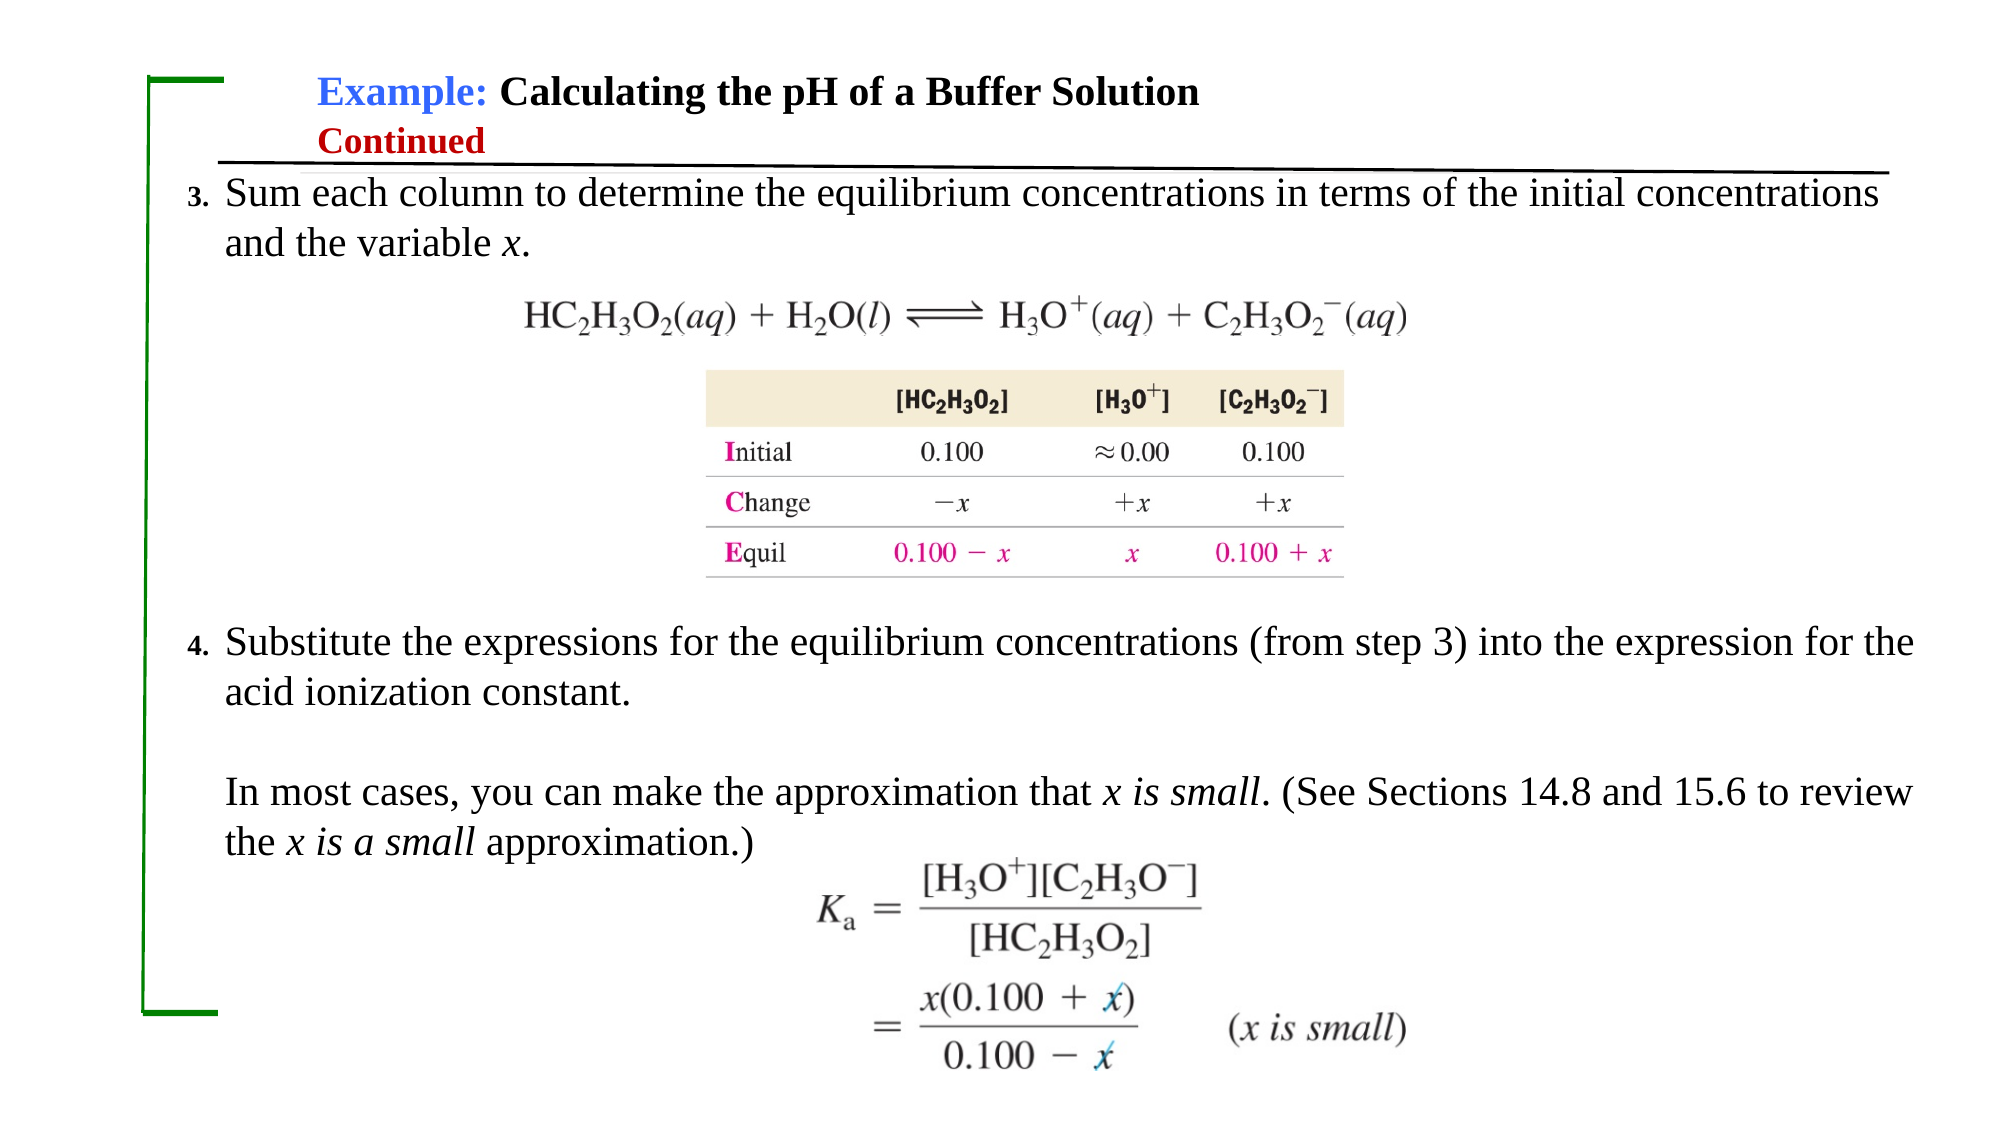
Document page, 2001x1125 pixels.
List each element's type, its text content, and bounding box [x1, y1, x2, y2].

text_box Example: Calculating the pH of a Buffer Solution [302, 58, 1667, 119]
picture [701, 365, 1348, 579]
text_box Continued [302, 108, 1686, 156]
picture [524, 295, 1406, 336]
text_box 3. Sum each column to determine the equilibrium concentrations in terms of the initial concentrations and the variable x. 4. Substitute the expressions for the equilibrium concentrations (from step 3) into the expression for the acid ionization constant. In most cases, you can make the approximation that x is small. (See Sections 14.8 and 15.6 to review the x is a small approximation.) [172, 156, 1949, 915]
picture [816, 857, 1406, 1071]
